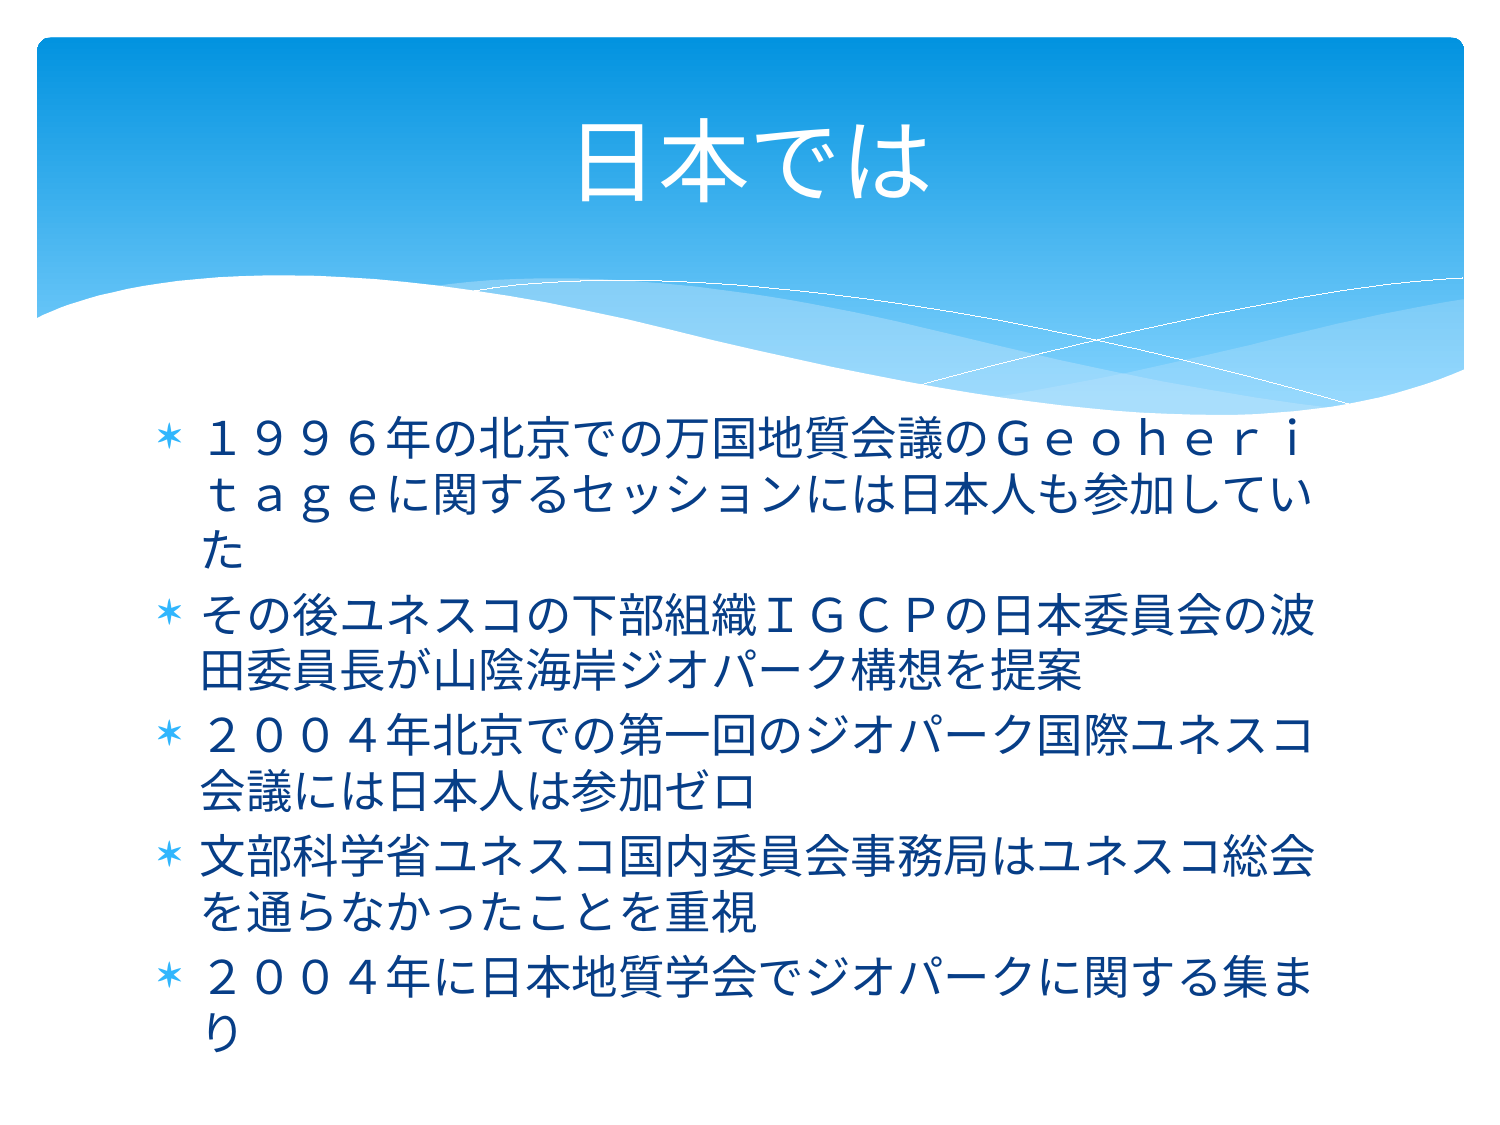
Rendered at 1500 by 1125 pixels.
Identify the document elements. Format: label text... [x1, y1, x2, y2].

title 日本では [75, 55, 1425, 261]
list １９９６年の北京での万国地質会議のＧｅｏｈｅｒｉｔａｇｅに関するセッションには日本人も参加していた その後ユネスコの下部組織ＩＧＣＰの日本委員会の波田委員長が山陰海岸ジオパーク構想を提案 ２００４年北京での第一回のジオパーク国際ユネスコ会議には日本人は参加ゼロ 文部科学省ユネスコ国内委員会事務局はユネスコ総会を通らなかったことを重視 ２００４年に日本地質学会でジオパークに関する集まり [143, 401, 1359, 1070]
